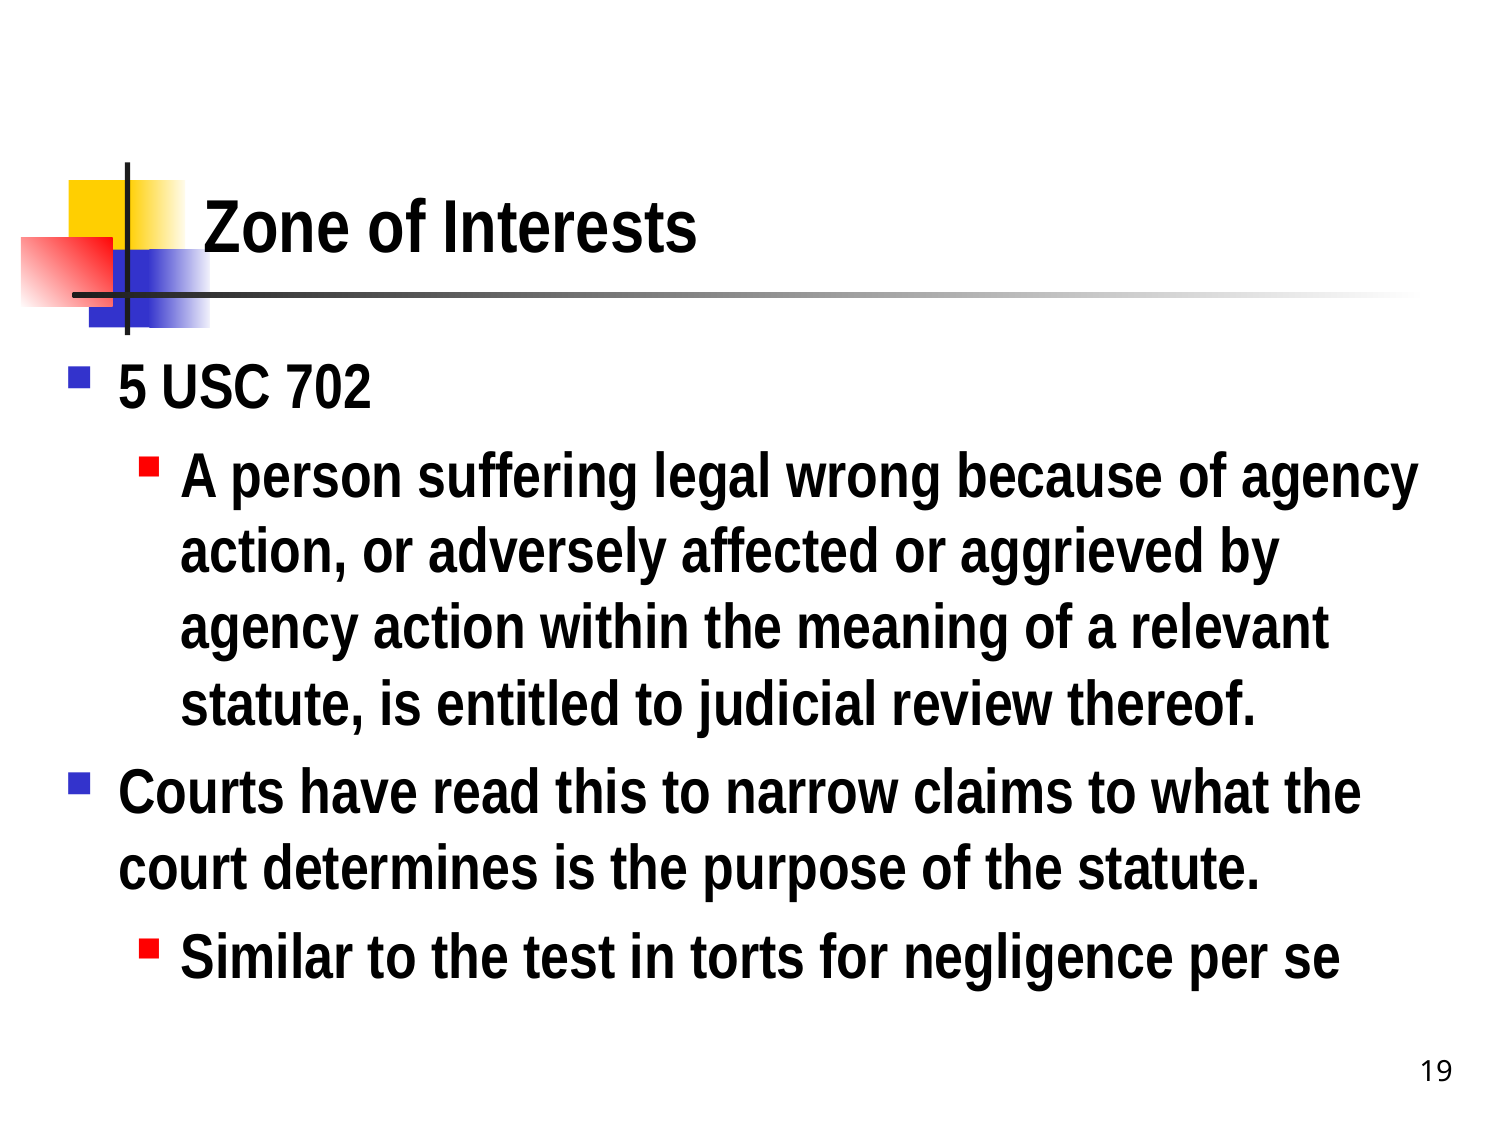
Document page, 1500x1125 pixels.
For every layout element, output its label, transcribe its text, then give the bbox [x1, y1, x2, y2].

title Zone of Interests [188, 35, 1468, 275]
list 5 USC 702 A person suffering legal wrong because of agency action, or adversely affected or aggrieved by agency action within the meaning of a relevant statute, is entitled to judicial review thereof. Courts have read this to narrow claims to what the court determines is the purpose of the statute. Similar to the test in torts for negligence per se [50, 337, 1450, 1075]
slide_number 19 [1155, 1024, 1468, 1100]
